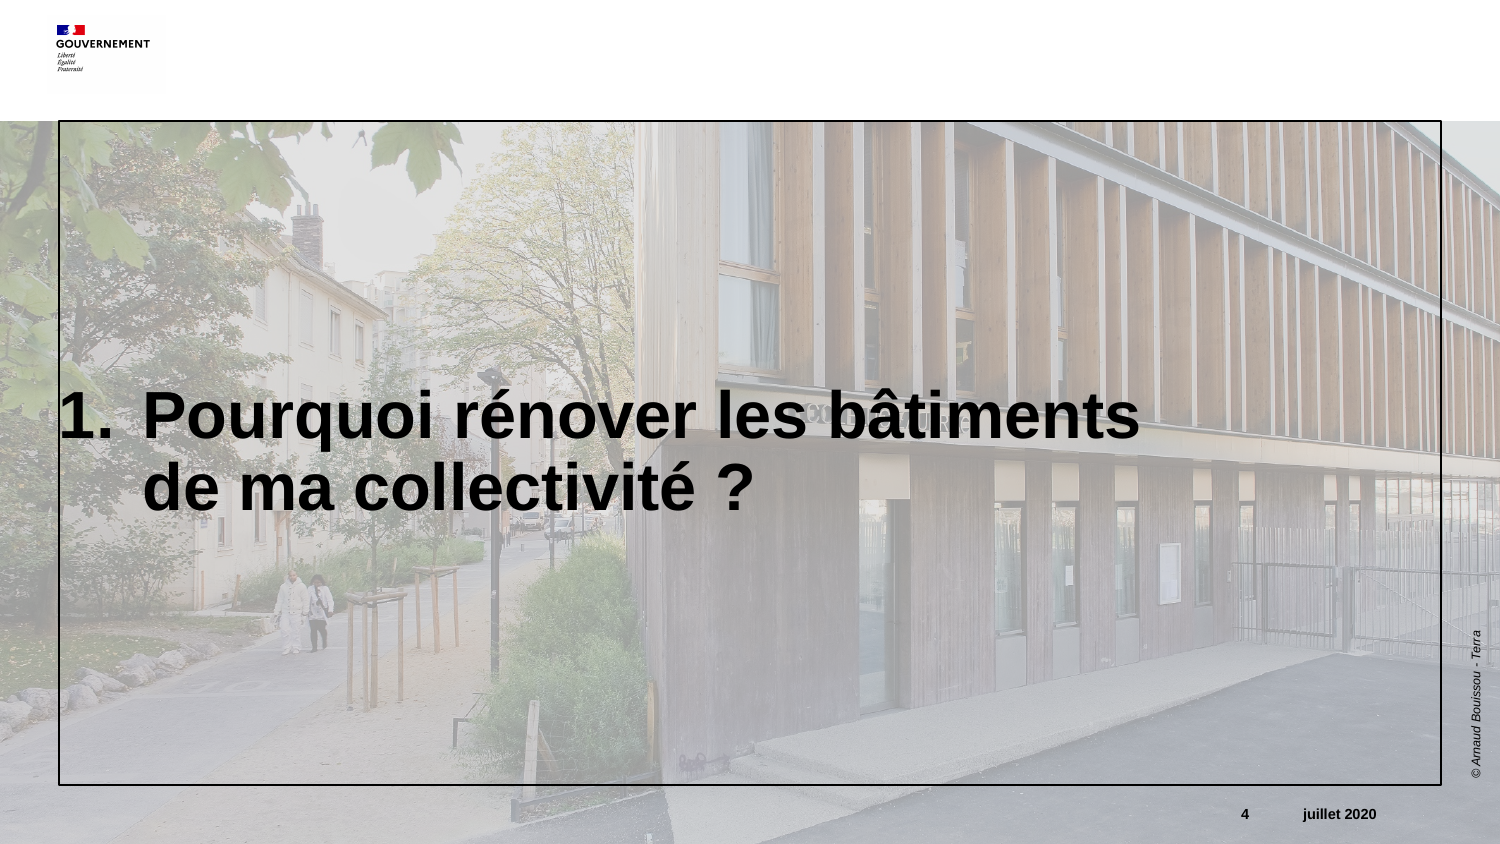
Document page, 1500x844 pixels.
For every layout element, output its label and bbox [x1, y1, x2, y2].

picture [47, 15, 166, 94]
text_box [0, 120, 1500, 844]
